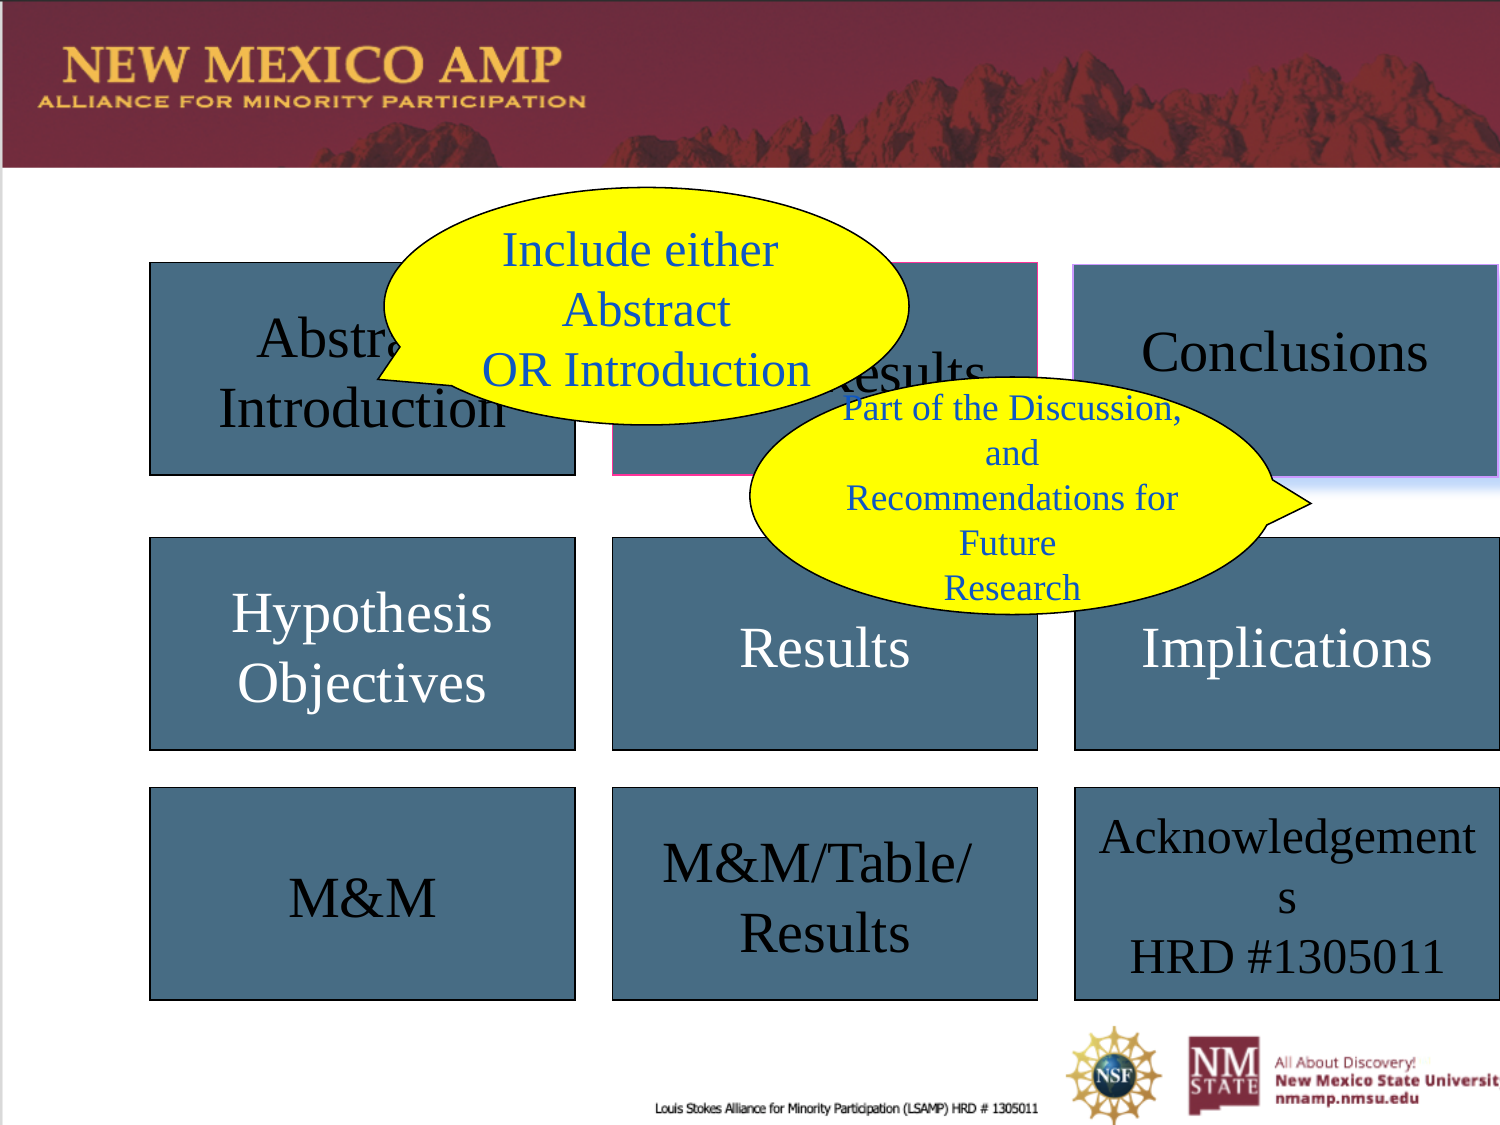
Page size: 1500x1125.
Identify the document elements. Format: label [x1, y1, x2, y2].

picture [0, 0, 1500, 1125]
text_box [149, 262, 1500, 1001]
